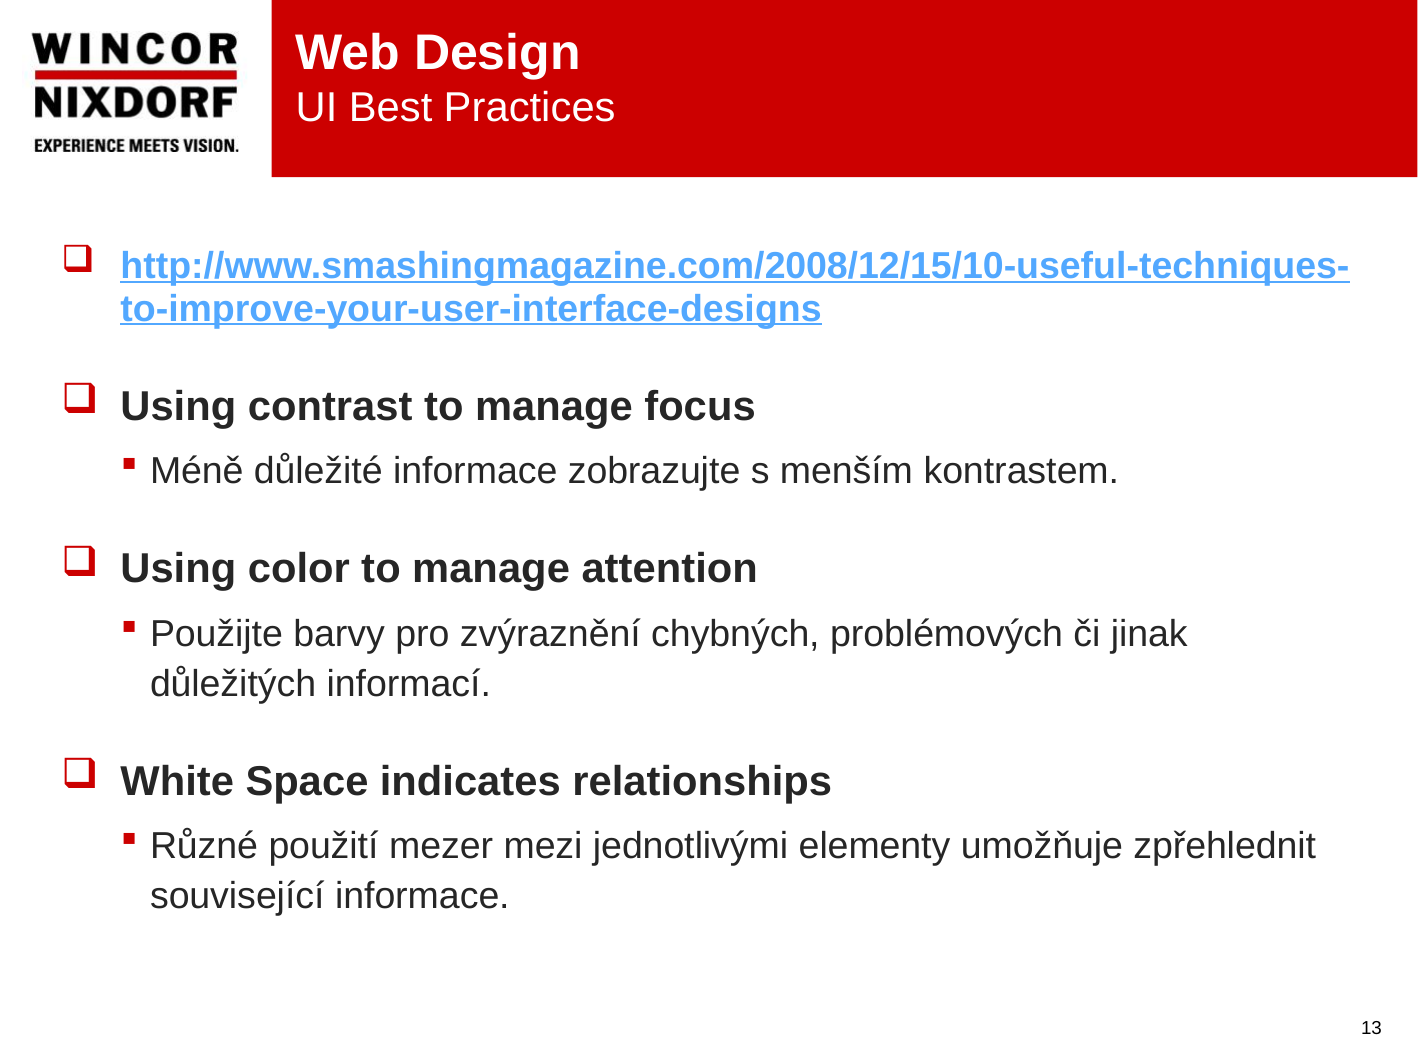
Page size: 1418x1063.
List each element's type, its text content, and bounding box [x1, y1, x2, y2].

slide_number 13 [1329, 1015, 1383, 1063]
title Web Design UI Best Practices [295, 19, 1383, 166]
picture [22, 23, 248, 152]
text_box http://www.smashingmagazine.com/2008/12/15/10-useful-techniques-to-improve-your-user-interface-designs Using contrast to manage focus Méně důležité informace zobrazujte s menším kontrastem. Using color to manage attention Použijte barvy pro zvýraznění chybných, problémových či jinak důležitých informací. White Space indicates relationships Různé použití mezer mezi jednotlivými elementy umožňuje zpřehlednit související informace. [61, 236, 1356, 875]
